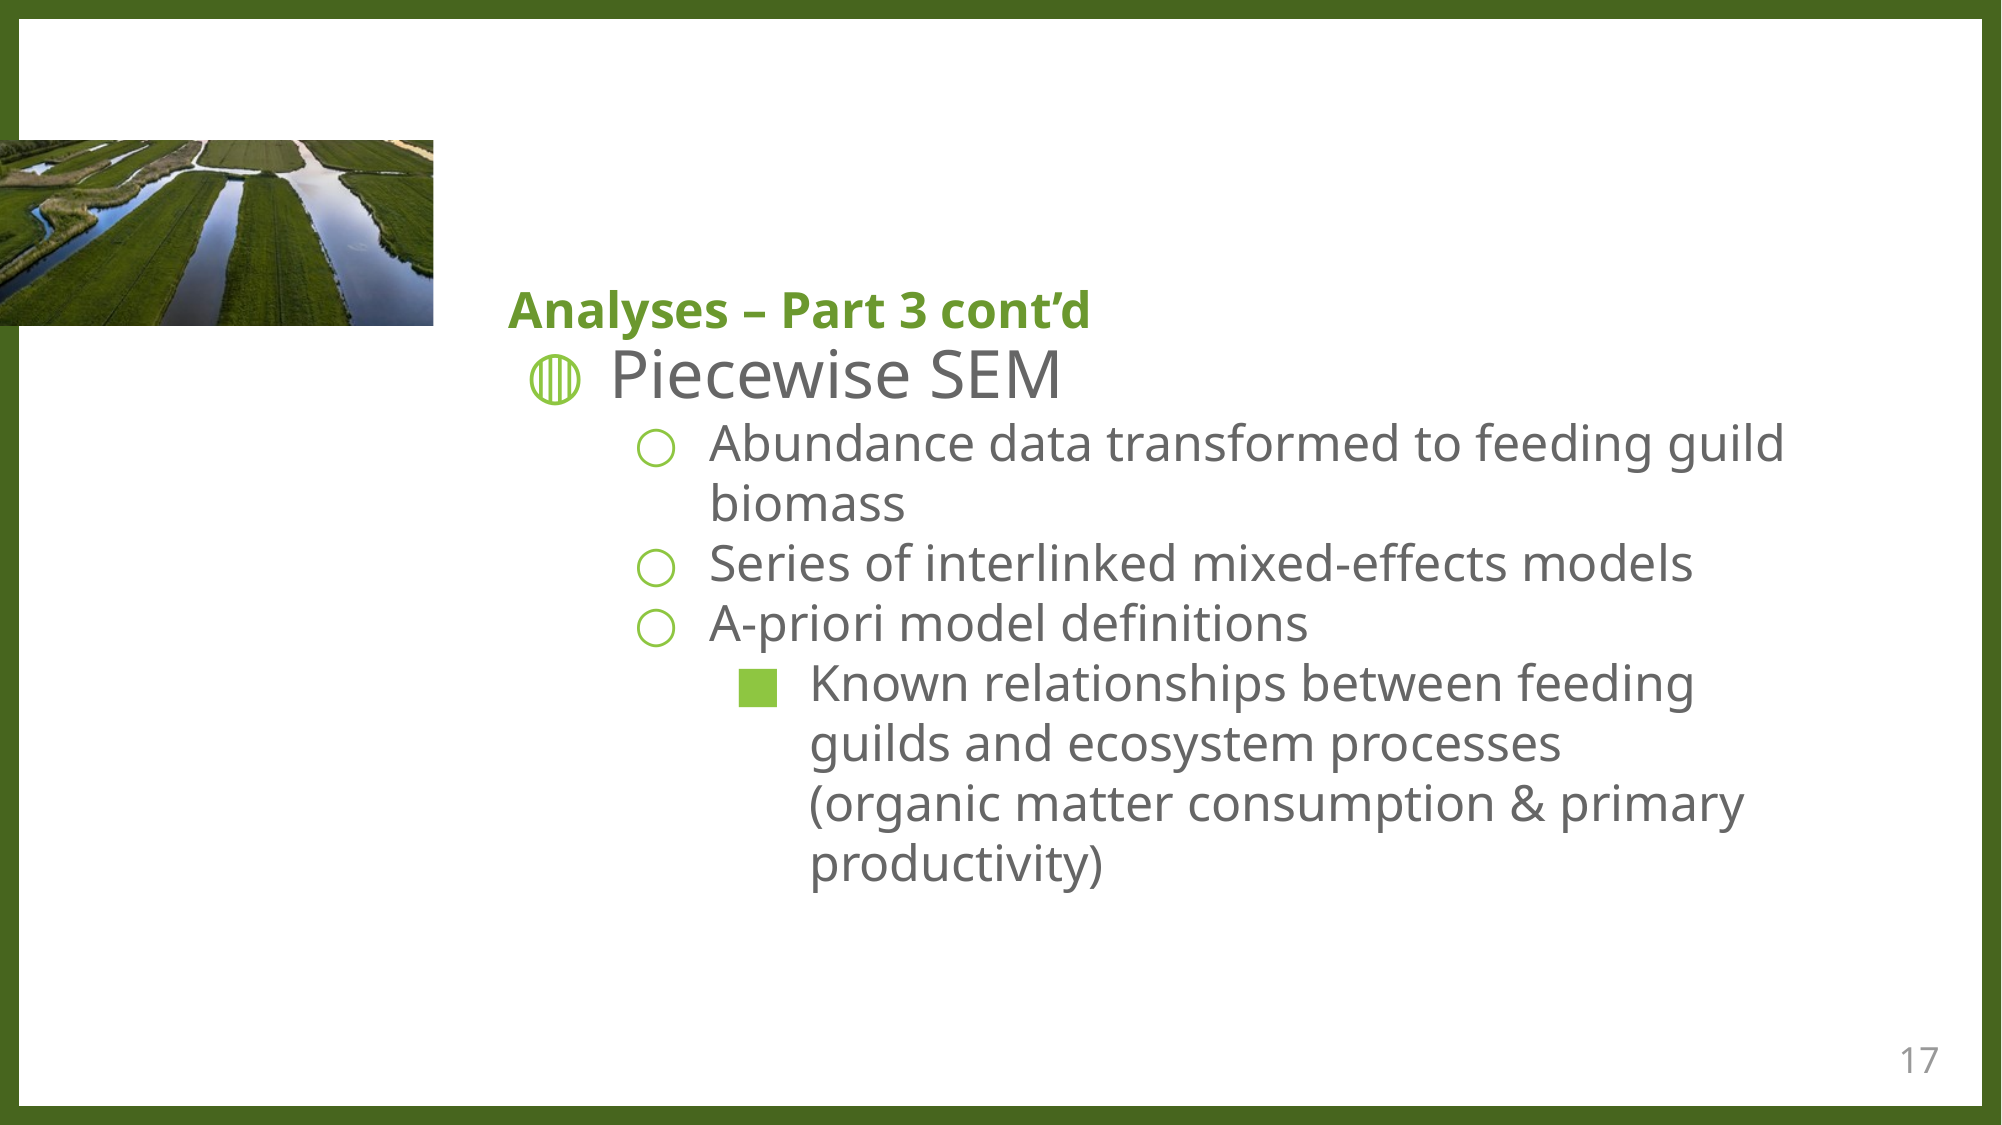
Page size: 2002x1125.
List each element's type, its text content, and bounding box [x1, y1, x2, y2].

title Analyses – Part 3 cont’d [493, 194, 1841, 354]
slide_number 17 [1855, 1022, 1955, 1109]
picture [0, 140, 434, 326]
list Piecewise SEM Abundance data transformed to feeding guild biomass Series of interlinked mixed-effects models A-priori model definitions Known relationships between feeding guilds and ecosystem processes (organic matter consumption & primary productivity) [494, 316, 1841, 1008]
